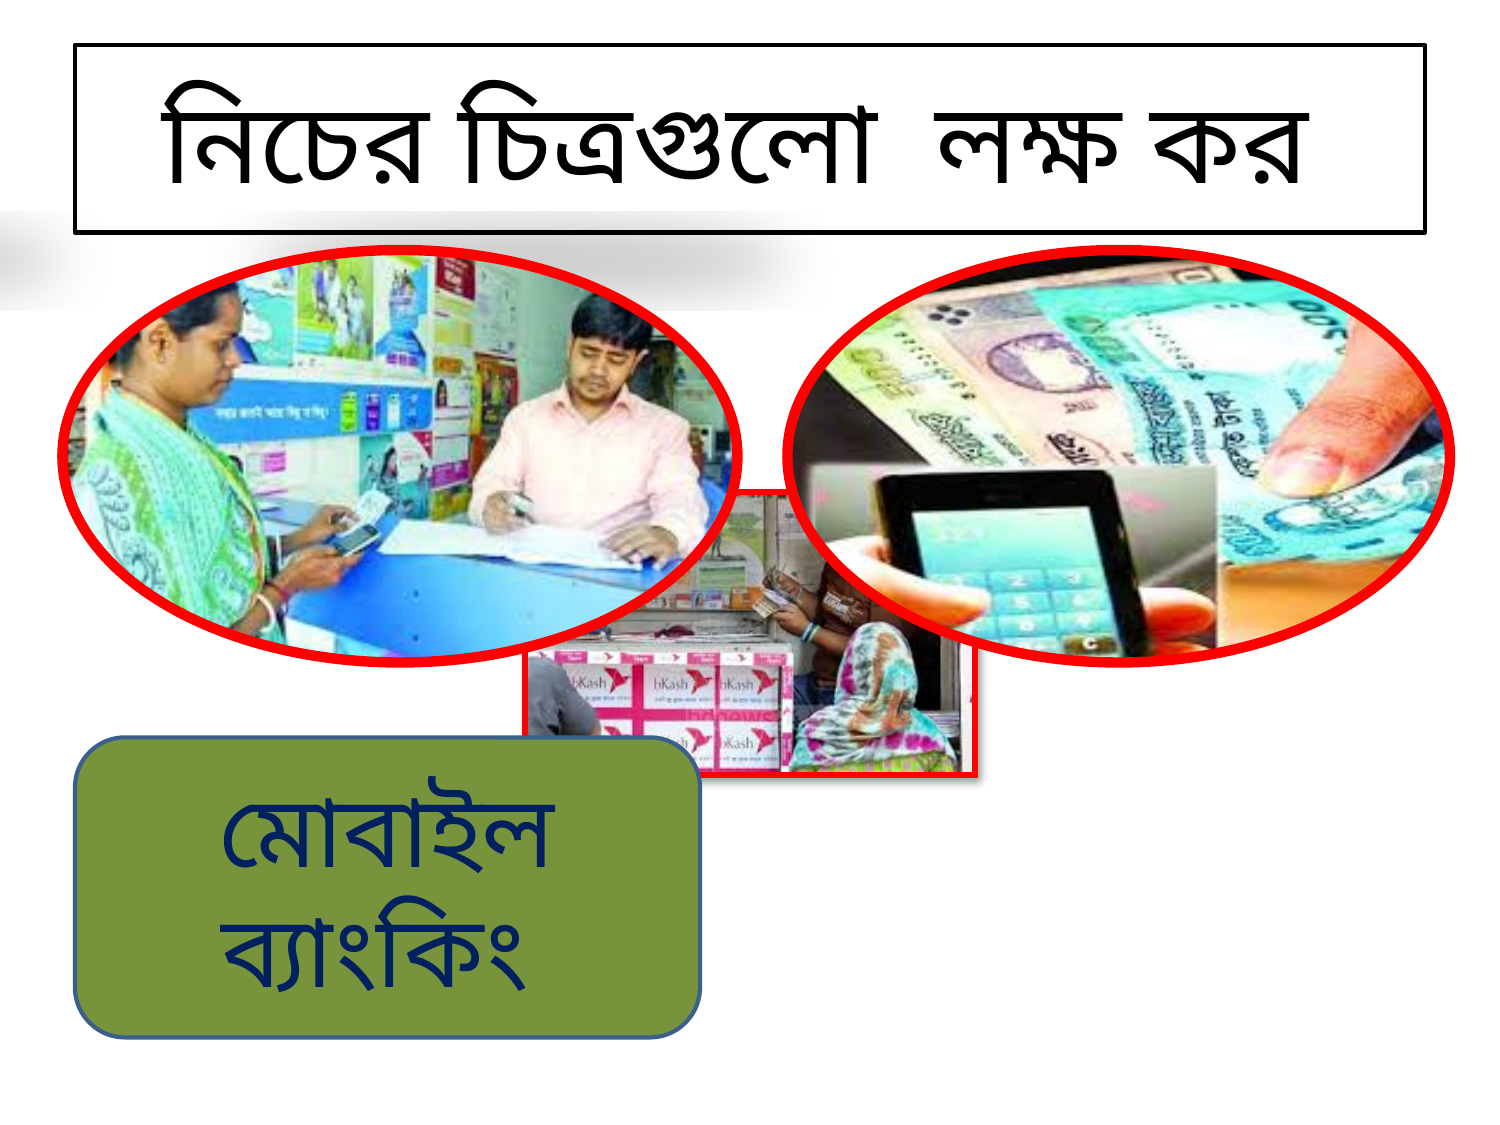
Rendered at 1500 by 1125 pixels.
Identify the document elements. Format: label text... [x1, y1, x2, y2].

title নিচের চিত্রগুলো লক্ষ কর [73, 43, 1427, 235]
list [527, 495, 973, 773]
picture [787, 249, 1451, 663]
text_box মোবাইল ব্যাংকিং [72, 735, 703, 1040]
picture [62, 249, 738, 663]
